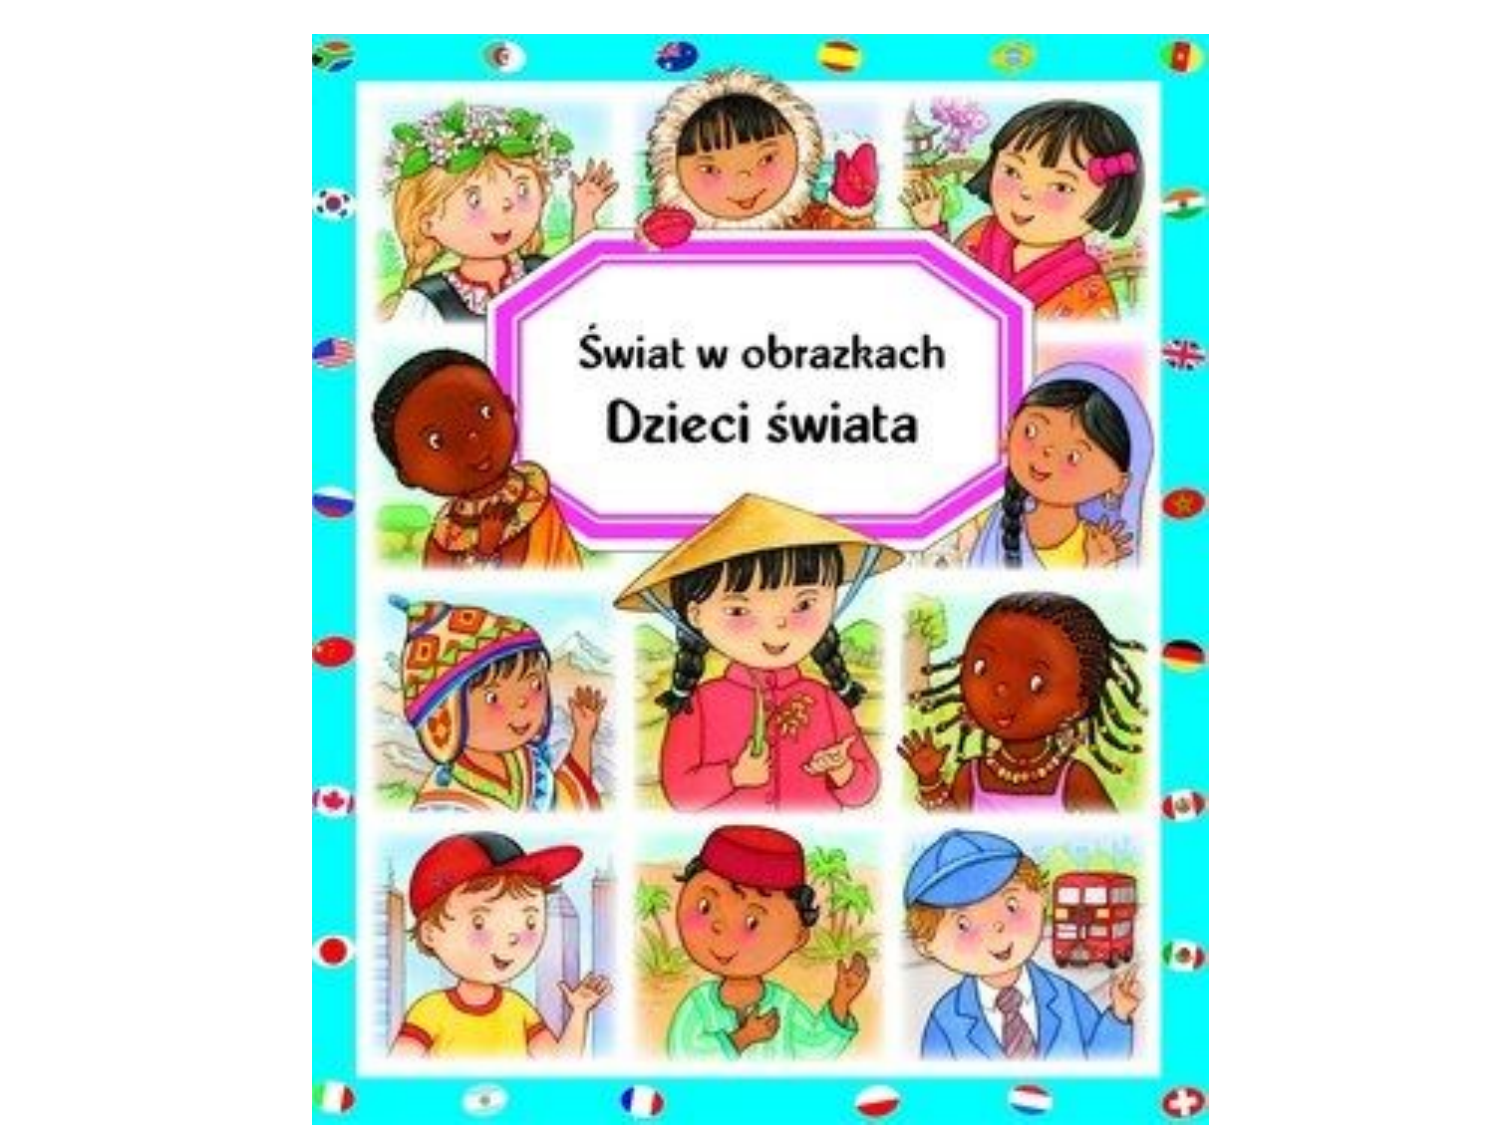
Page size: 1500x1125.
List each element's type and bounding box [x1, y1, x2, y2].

picture [312, 34, 1209, 1125]
